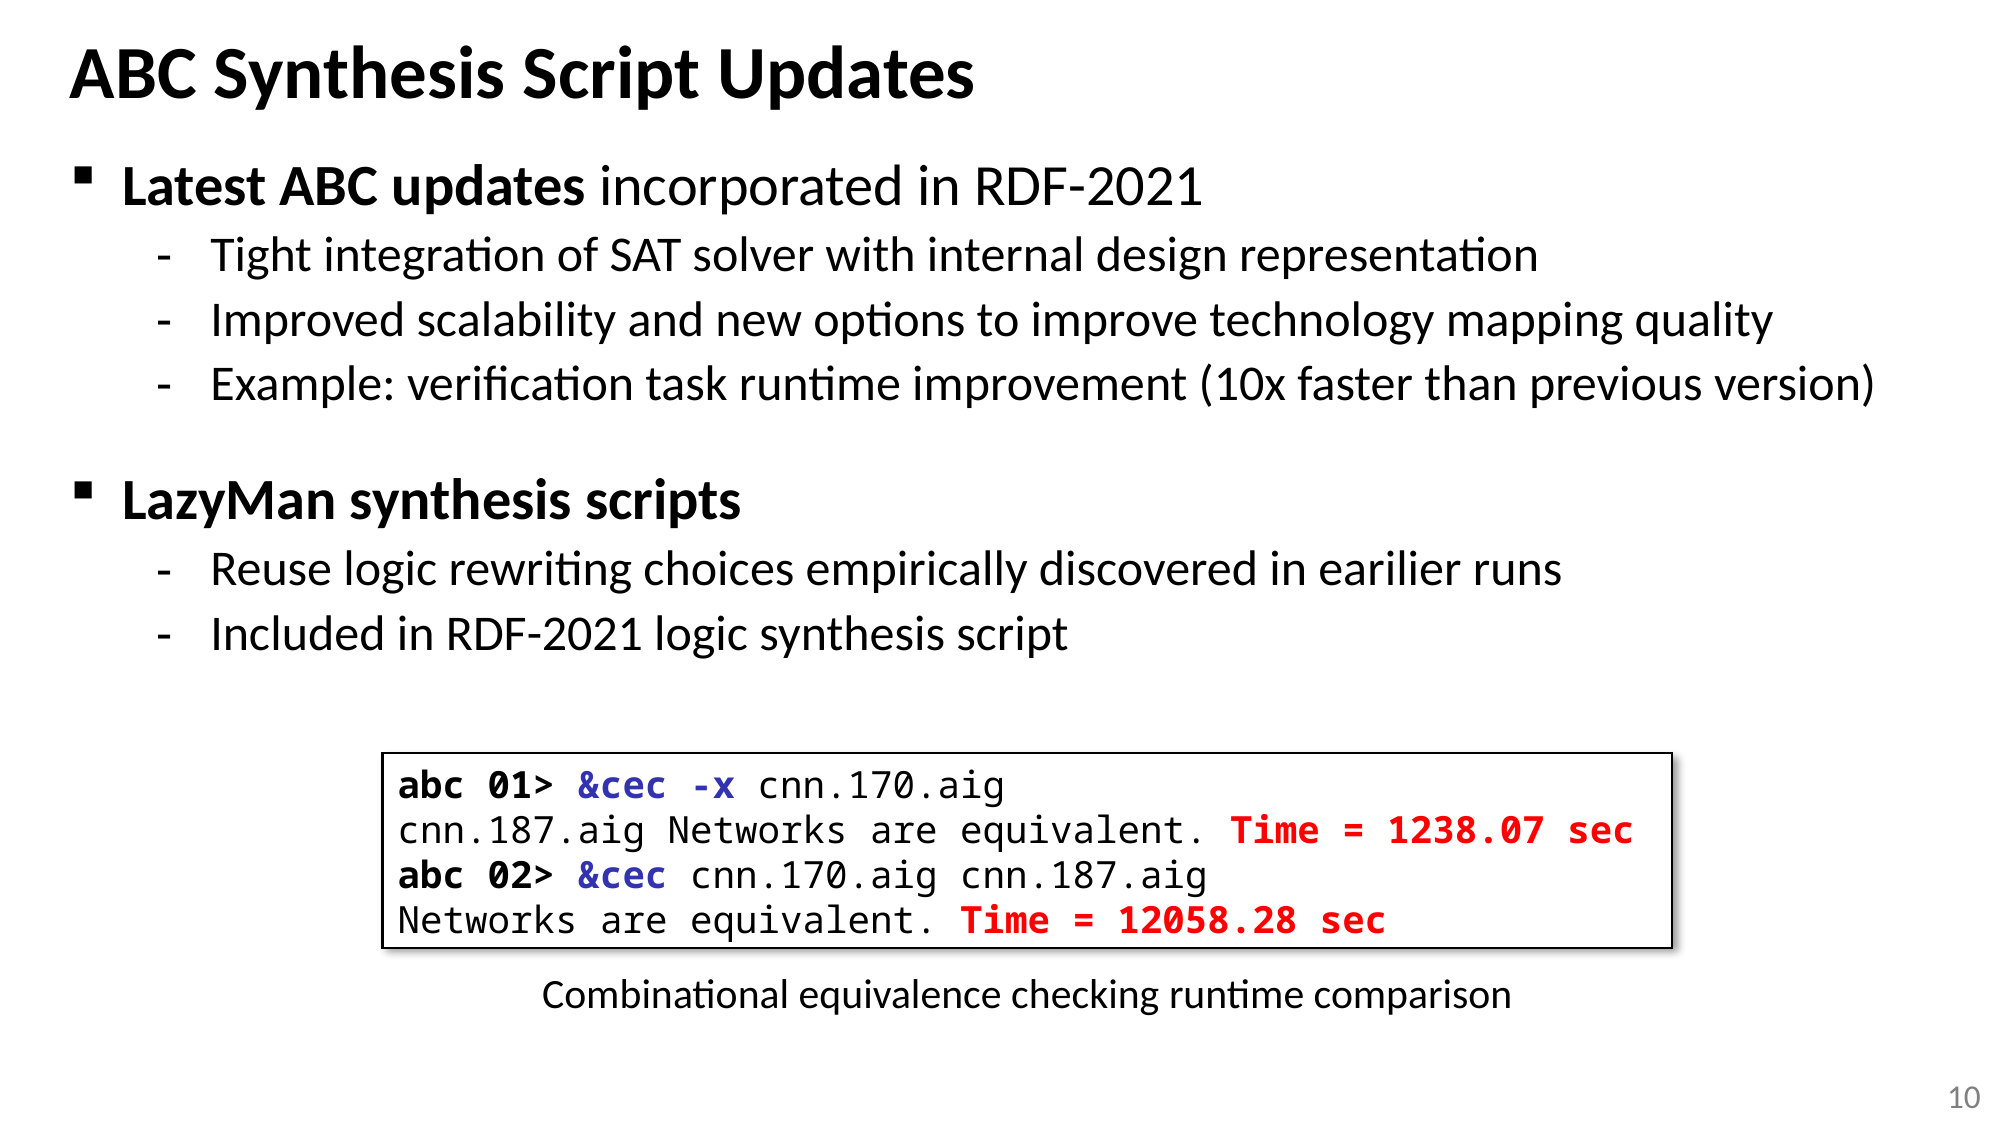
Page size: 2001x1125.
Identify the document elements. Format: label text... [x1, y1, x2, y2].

title ABC Synthesis Script Updates [55, 0, 2000, 148]
text_box Combinational equivalence checking runtime comparison [527, 959, 1528, 1025]
text_box abc 01> &cec -x cnn.170.aig cnn.187.aig Networks are equivalent. Time = 1238.07 sec abc 02> &cec cnn.170.aig cnn.187.aig Networks are equivalent. Time = 12058.28 sec [381, 752, 1673, 949]
list Latest ABC updates incorporated in RDF-2021 Tight integration of SAT solver with internal design representation Improved scalability and new options to improve technology mapping quality Example: verification task runtime improvement (10x faster than previous version) LazyMan synthesis scripts Reuse logic rewriting choices empirically discovered in earilier runs Included in RDF-2021 logic synthesis script [55, 147, 1945, 1125]
